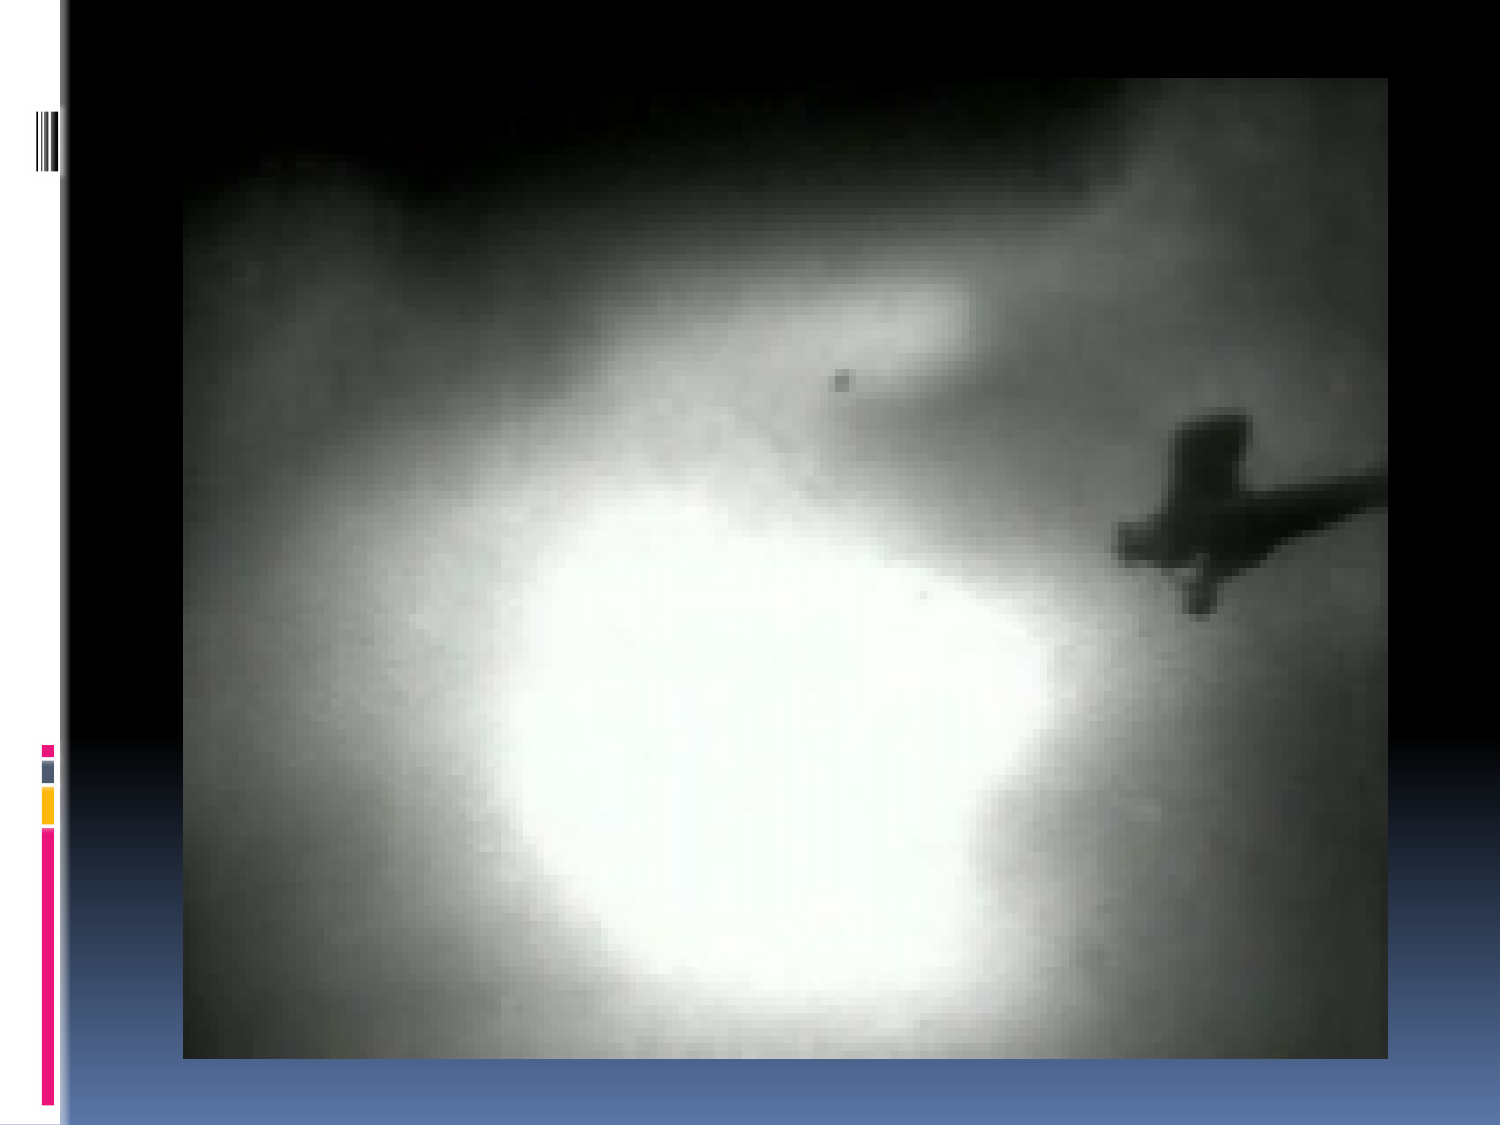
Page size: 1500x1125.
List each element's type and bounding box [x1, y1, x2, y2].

picture [182, 77, 1389, 1059]
